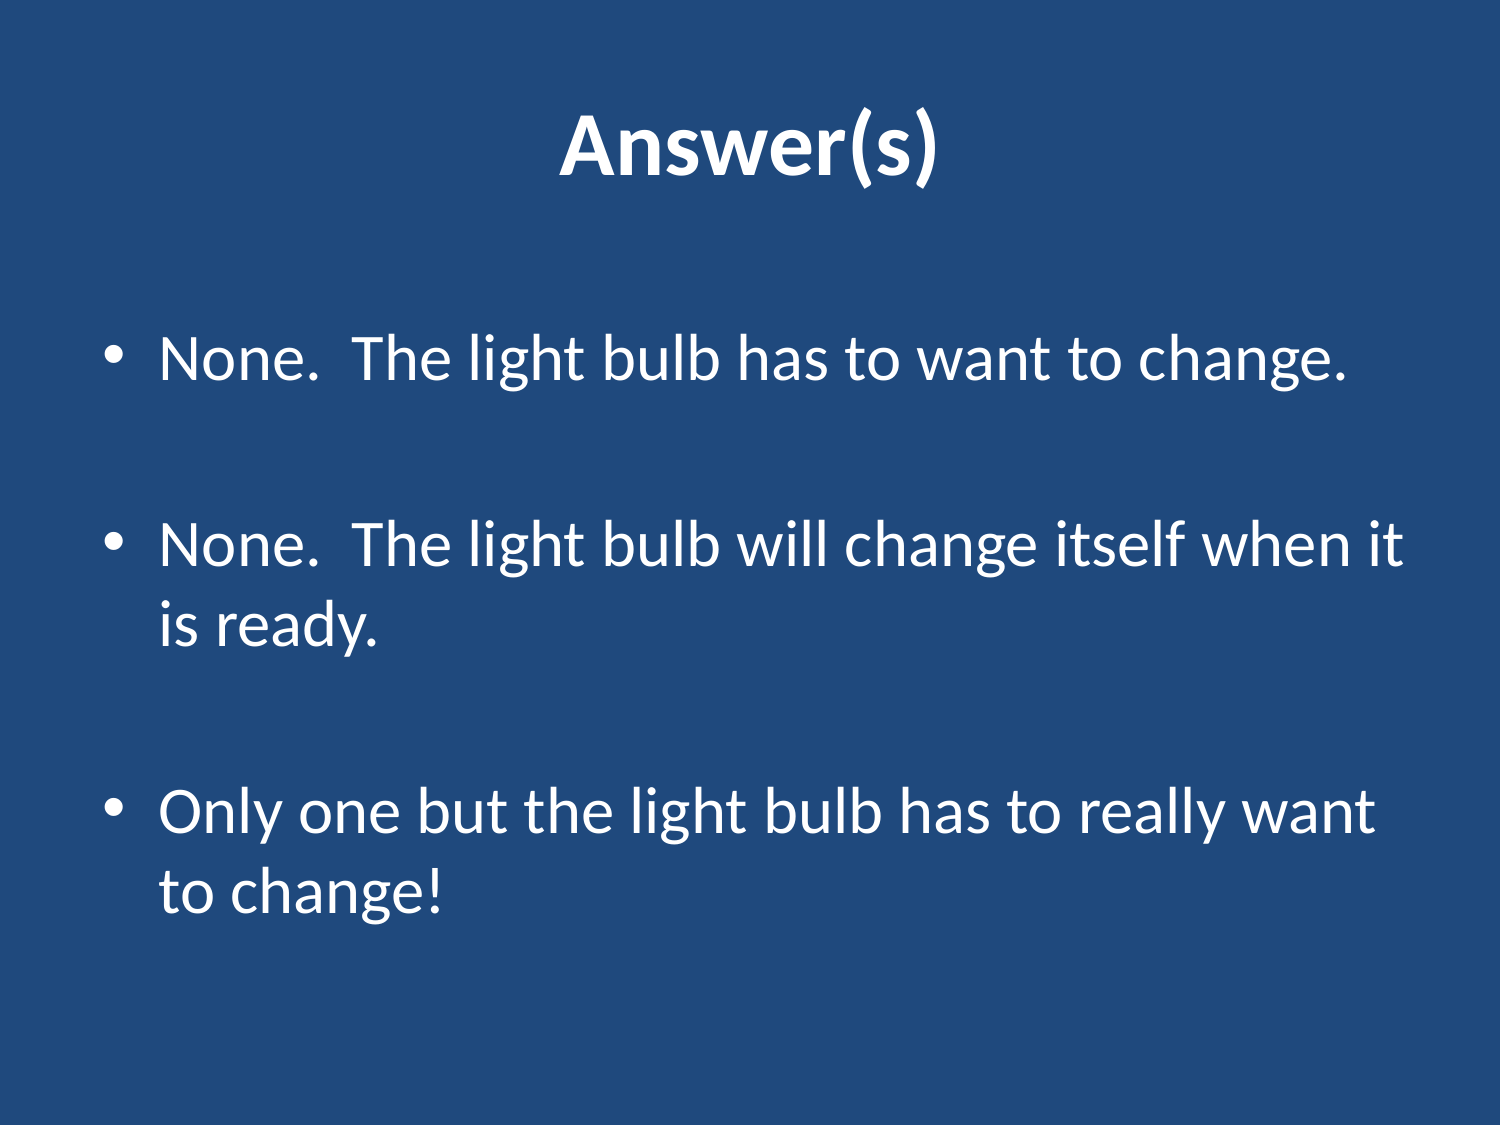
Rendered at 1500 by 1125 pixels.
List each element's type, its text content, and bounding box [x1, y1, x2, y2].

list None. The light bulb has to want to change. None. The light bulb will change itself when it is ready. Only one but the light bulb has to really want to change! [87, 212, 1438, 955]
title Answer(s) [75, 45, 1425, 233]
